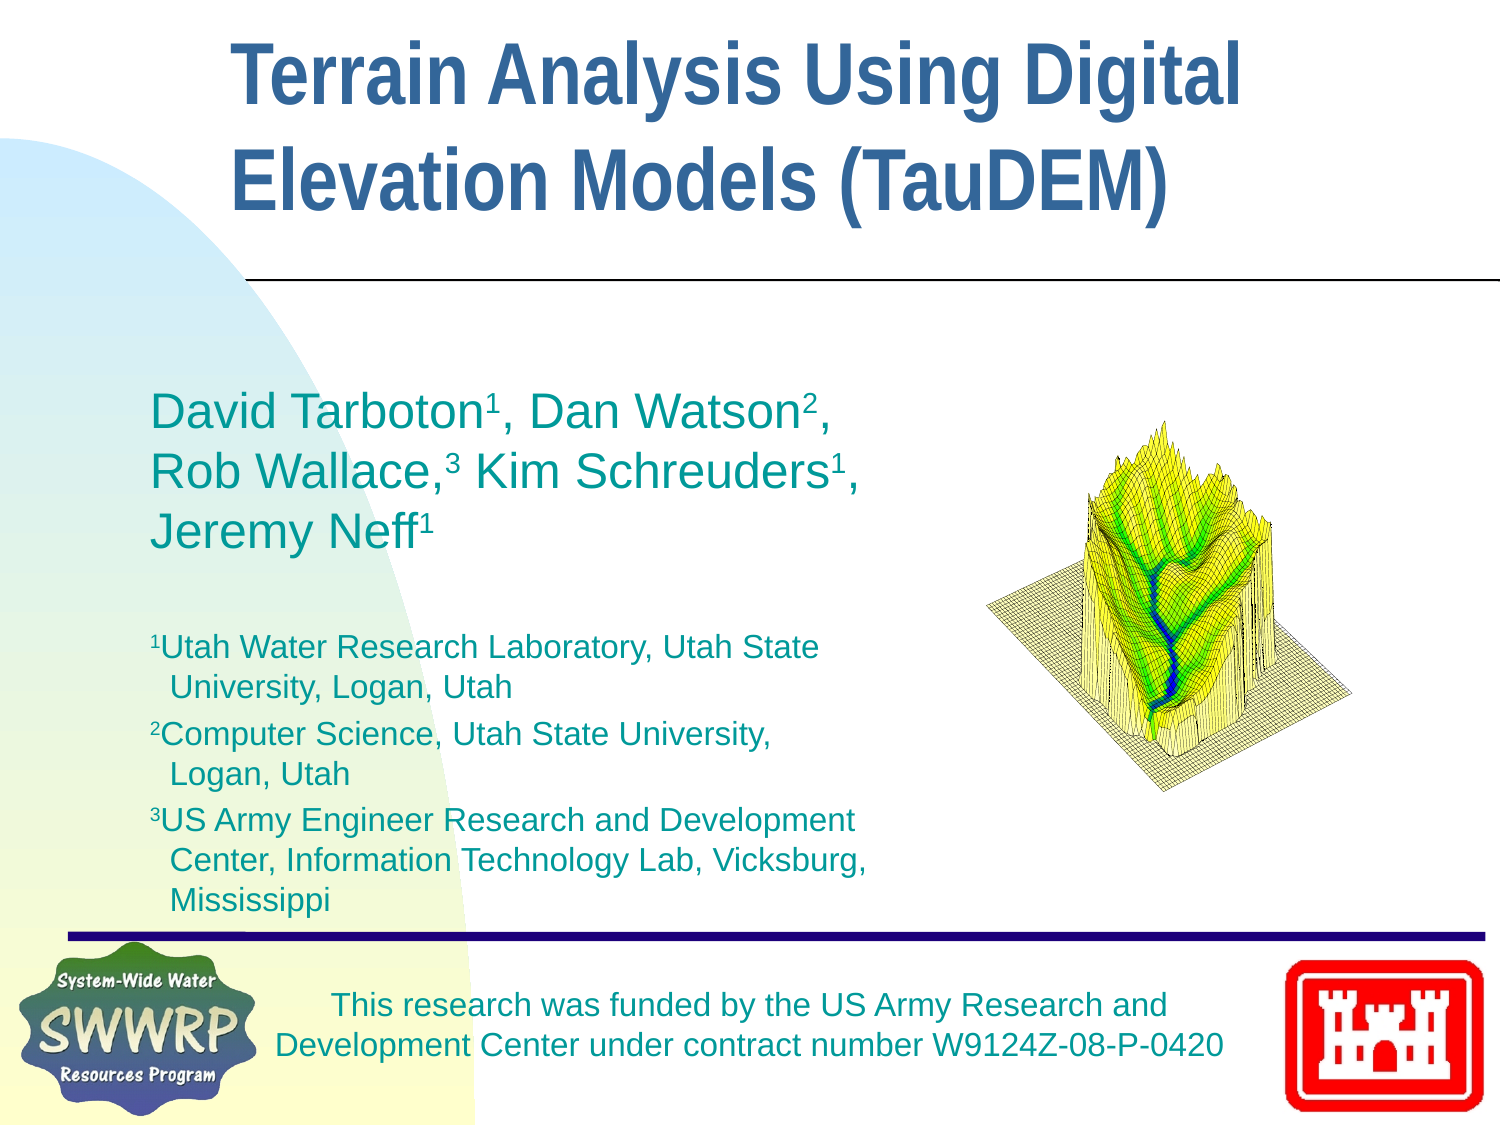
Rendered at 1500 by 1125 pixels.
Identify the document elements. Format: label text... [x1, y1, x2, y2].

text_box This research was funded by the US Army Research and Development Center under contract number W9124Z-08-P-0420 [263, 976, 1277, 1071]
picture [1282, 958, 1487, 1114]
subtitle David Tarboton1, Dan Watson2, Rob Wallace,3 Kim Schreuders1, Jeremy Neff1 1Utah Water Research Laboratory, Utah State University, Logan, Utah 2Computer Science, Utah State University, Logan, Utah 3US Army Engineer Research and Development Center, Information Technology Lab, Vicksburg, Mississippi [134, 371, 896, 934]
title Terrain Analysis Using Digital Elevation Models (TauDEM) [215, 8, 1404, 237]
picture [15, 939, 260, 1119]
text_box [910, 280, 1428, 886]
